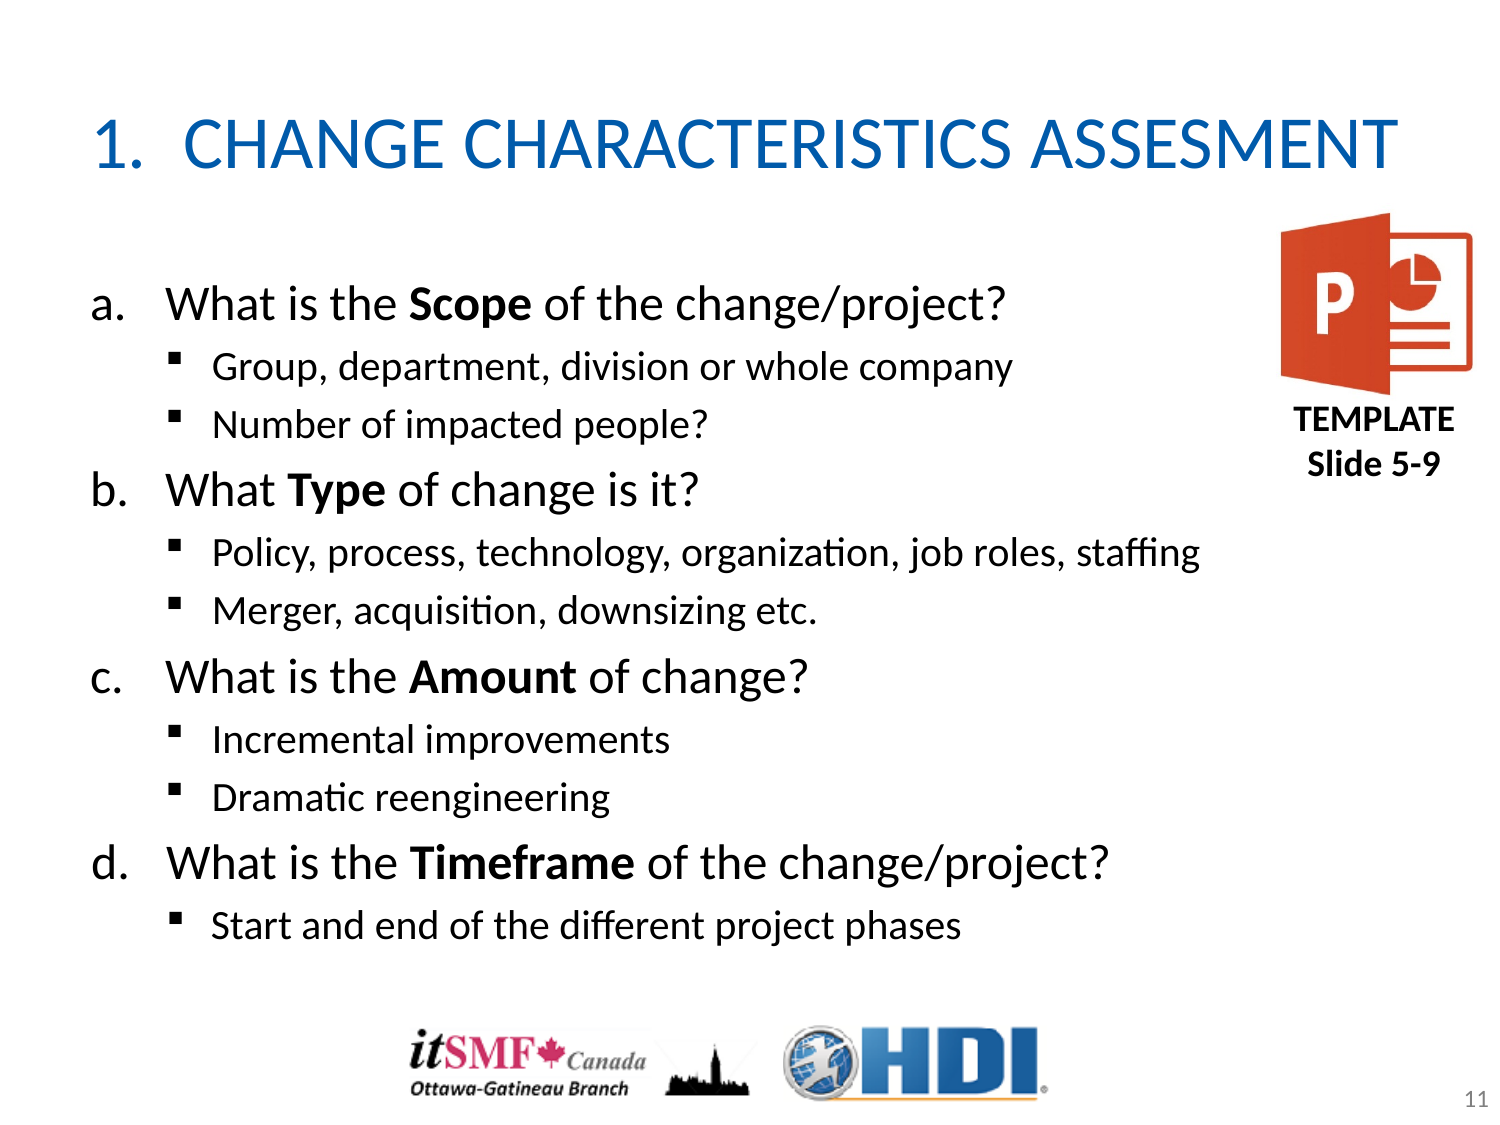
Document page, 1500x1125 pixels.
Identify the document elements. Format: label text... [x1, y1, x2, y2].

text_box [1275, 203, 1478, 494]
list What is the Scope of the change/project? Group, department, division or whole company Number of impacted people? What Type of change is it? Policy, process, technology, organization, job roles, staffing Merger, acquisition, downsizing etc. What is the Amount of change? Incremental improvements Dramatic reengineering What is the Timeframe of the change/project? Start and end of the different project phases [75, 262, 1425, 1005]
title CHANGE CHARACTERISTICS ASSESMENT [75, 45, 1500, 233]
slide_number 11 [1410, 1079, 1500, 1117]
picture [399, 1023, 1050, 1103]
